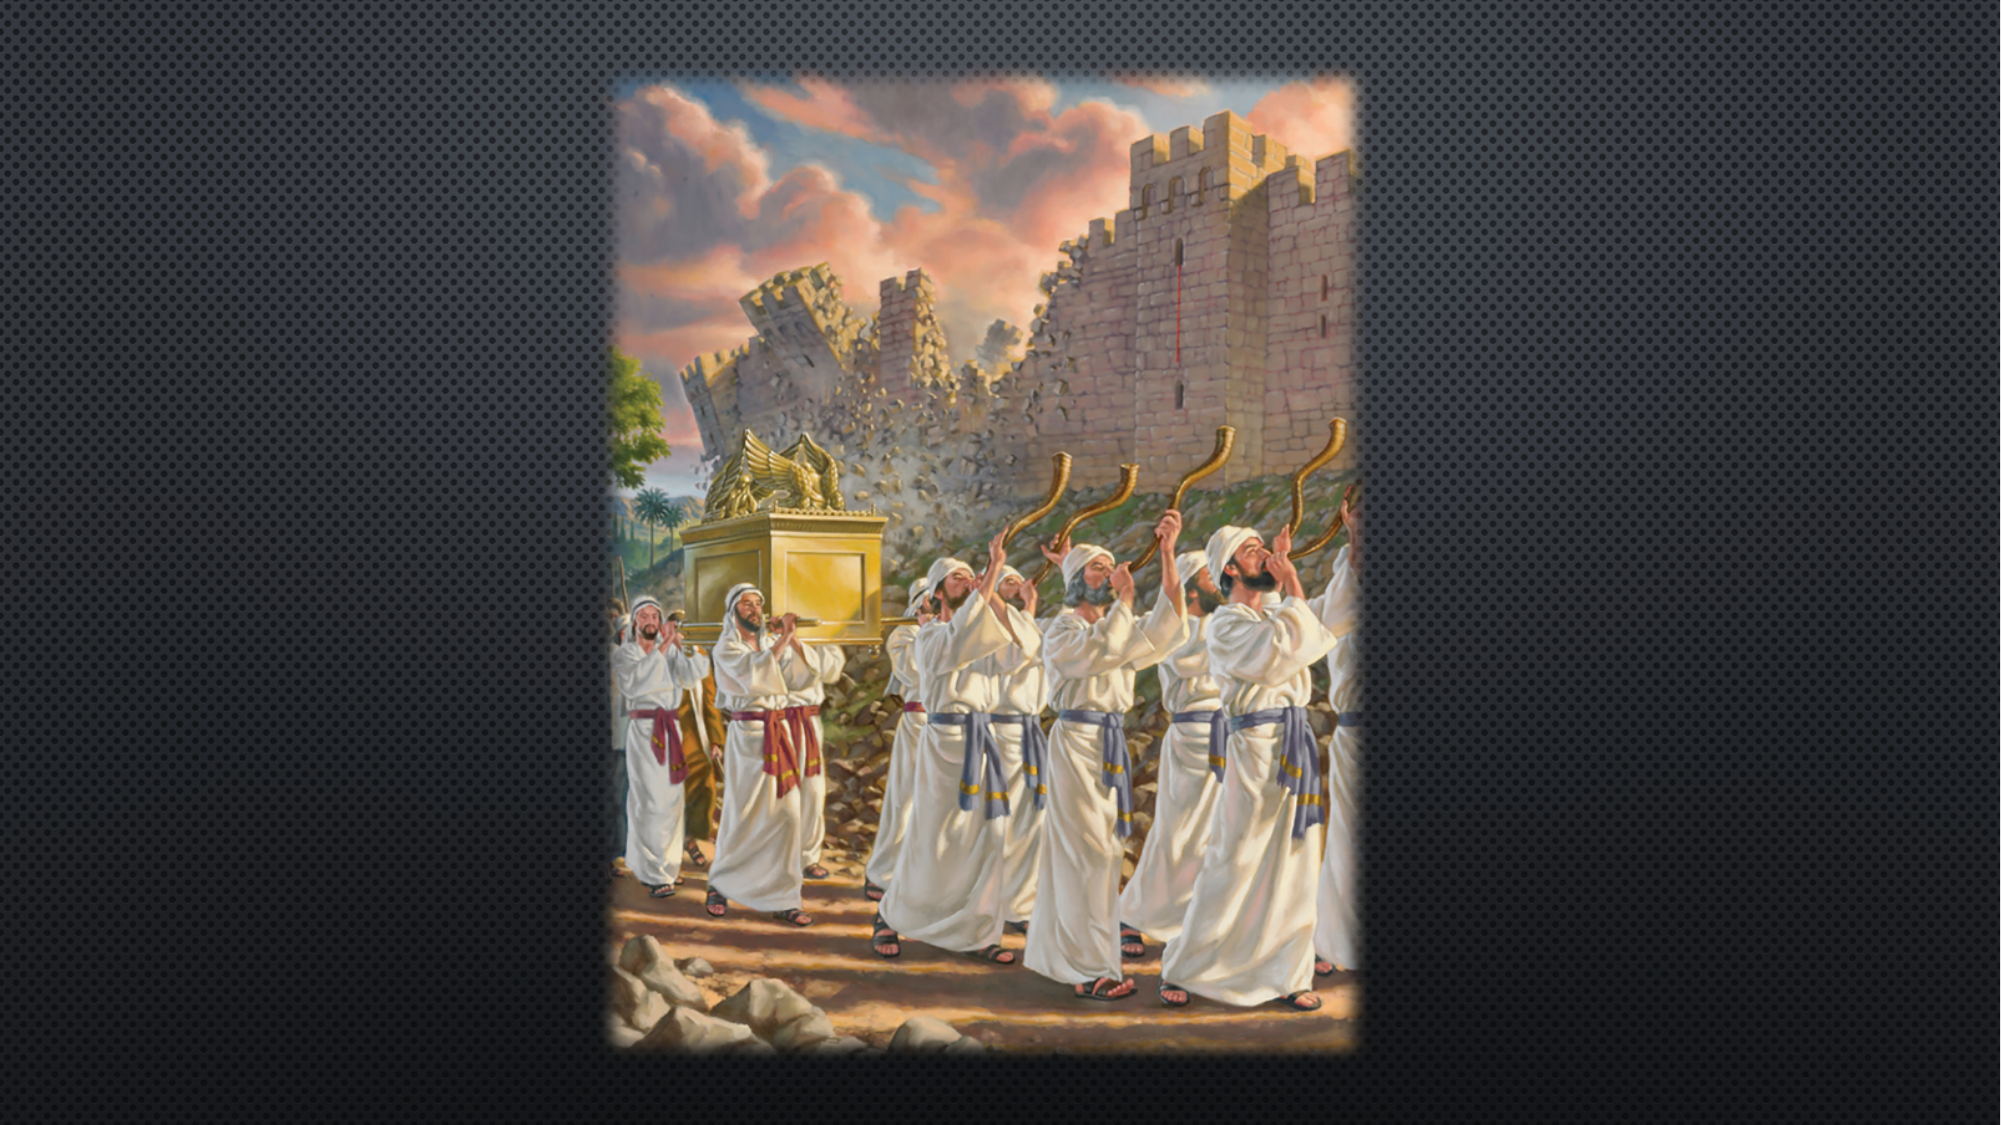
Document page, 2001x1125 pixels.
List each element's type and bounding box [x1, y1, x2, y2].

picture [597, 61, 1371, 1063]
